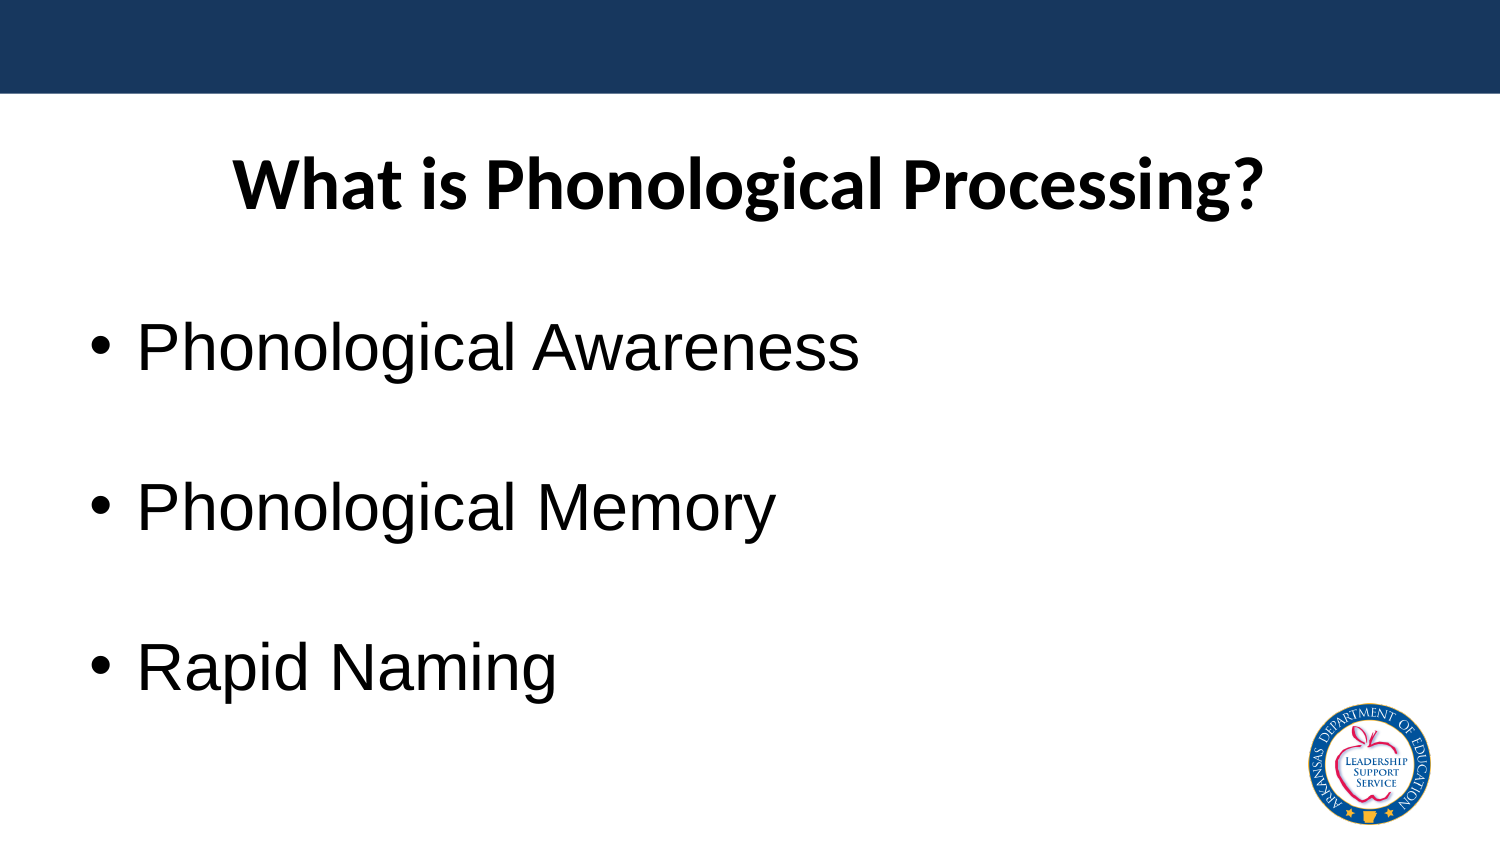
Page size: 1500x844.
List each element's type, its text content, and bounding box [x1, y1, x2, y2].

text_box Phonological Awareness Phonological Memory Rapid Naming [74, 296, 1425, 712]
picture [1308, 703, 1431, 825]
title What is Phonological Processing? [75, 109, 1425, 250]
